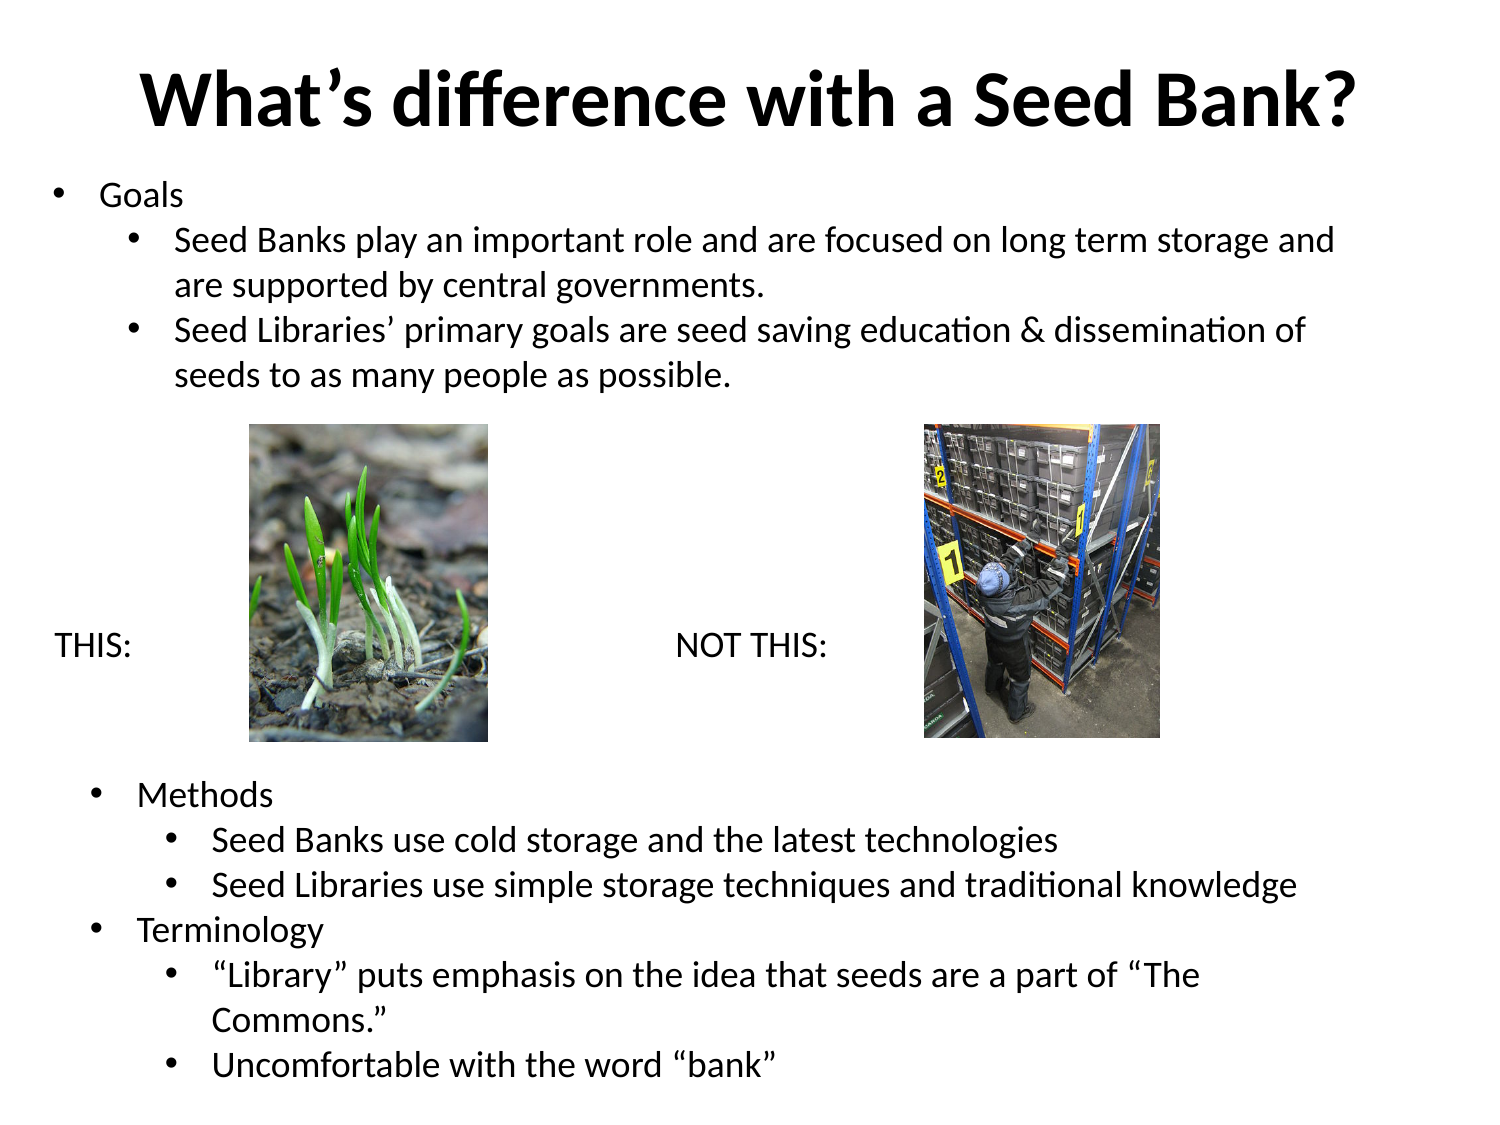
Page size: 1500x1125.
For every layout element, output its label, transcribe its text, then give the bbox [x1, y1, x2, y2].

title What’s difference with a Seed Bank? [75, 0, 1425, 188]
text_box THIS: [39, 612, 231, 673]
text_box Methods Seed Banks use cold storage and the latest technologies Seed Libraries use simple storage techniques and traditional knowledge Terminology “Library” puts emphasis on the idea that seeds are a part of “The Commons.” Uncomfortable with the word “bank” [74, 762, 1350, 1125]
text_box NOT THIS: [660, 612, 917, 673]
picture [249, 424, 488, 742]
picture [924, 424, 1160, 738]
text_box Goals Seed Banks play an important role and are focused on long term storage and are supported by central governments. Seed Libraries’ primary goals are seed saving education & dissemination of seeds to as many people as possible. [37, 162, 1365, 448]
